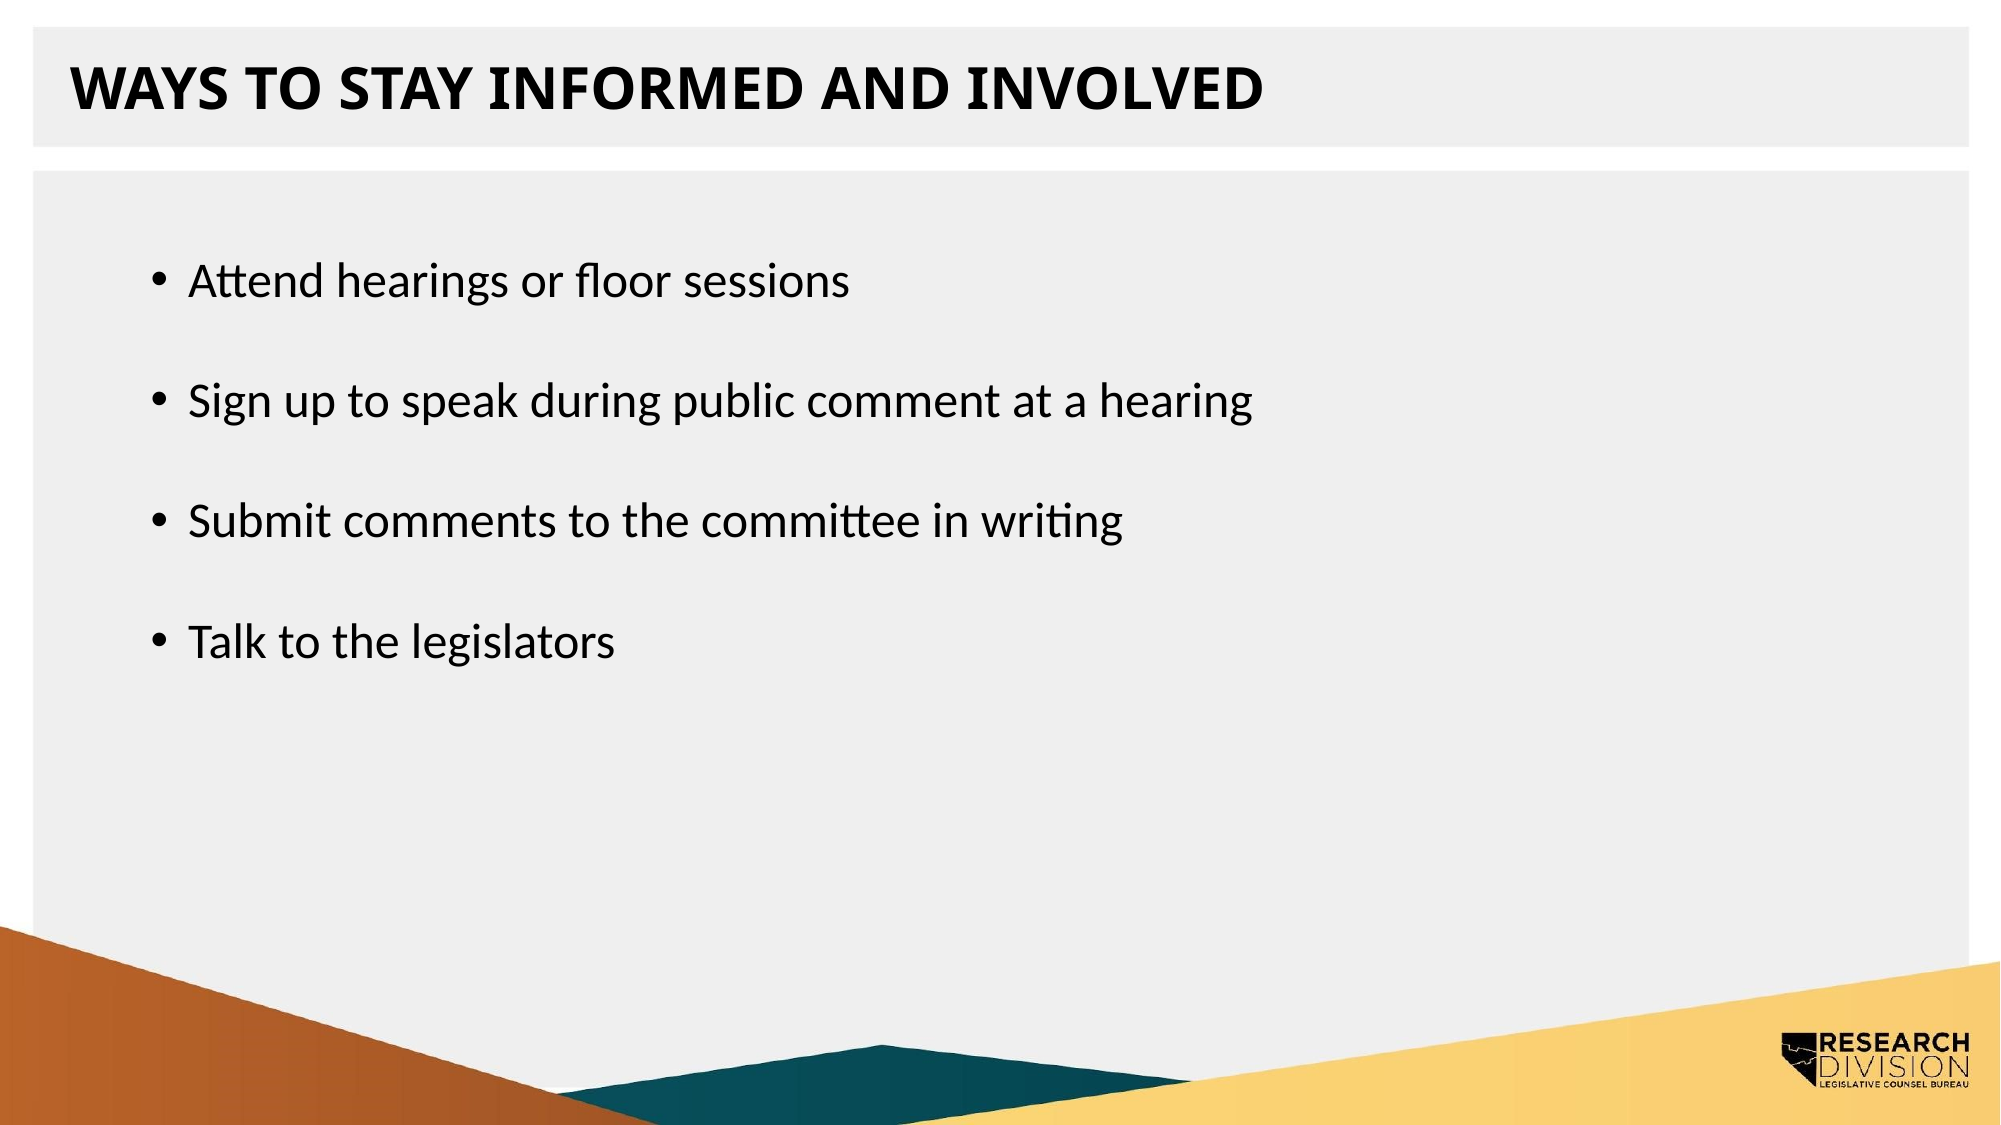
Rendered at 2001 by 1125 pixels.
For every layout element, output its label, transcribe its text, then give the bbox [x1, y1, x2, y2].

list Attend hearings or floor sessions Sign up to speak during public comment at a hearing Submit comments to the committee in writing Talk to the legislators [135, 246, 1861, 961]
title Ways to Stay Informed and Involved [55, 26, 1941, 156]
picture [0, 0, 2001, 1125]
